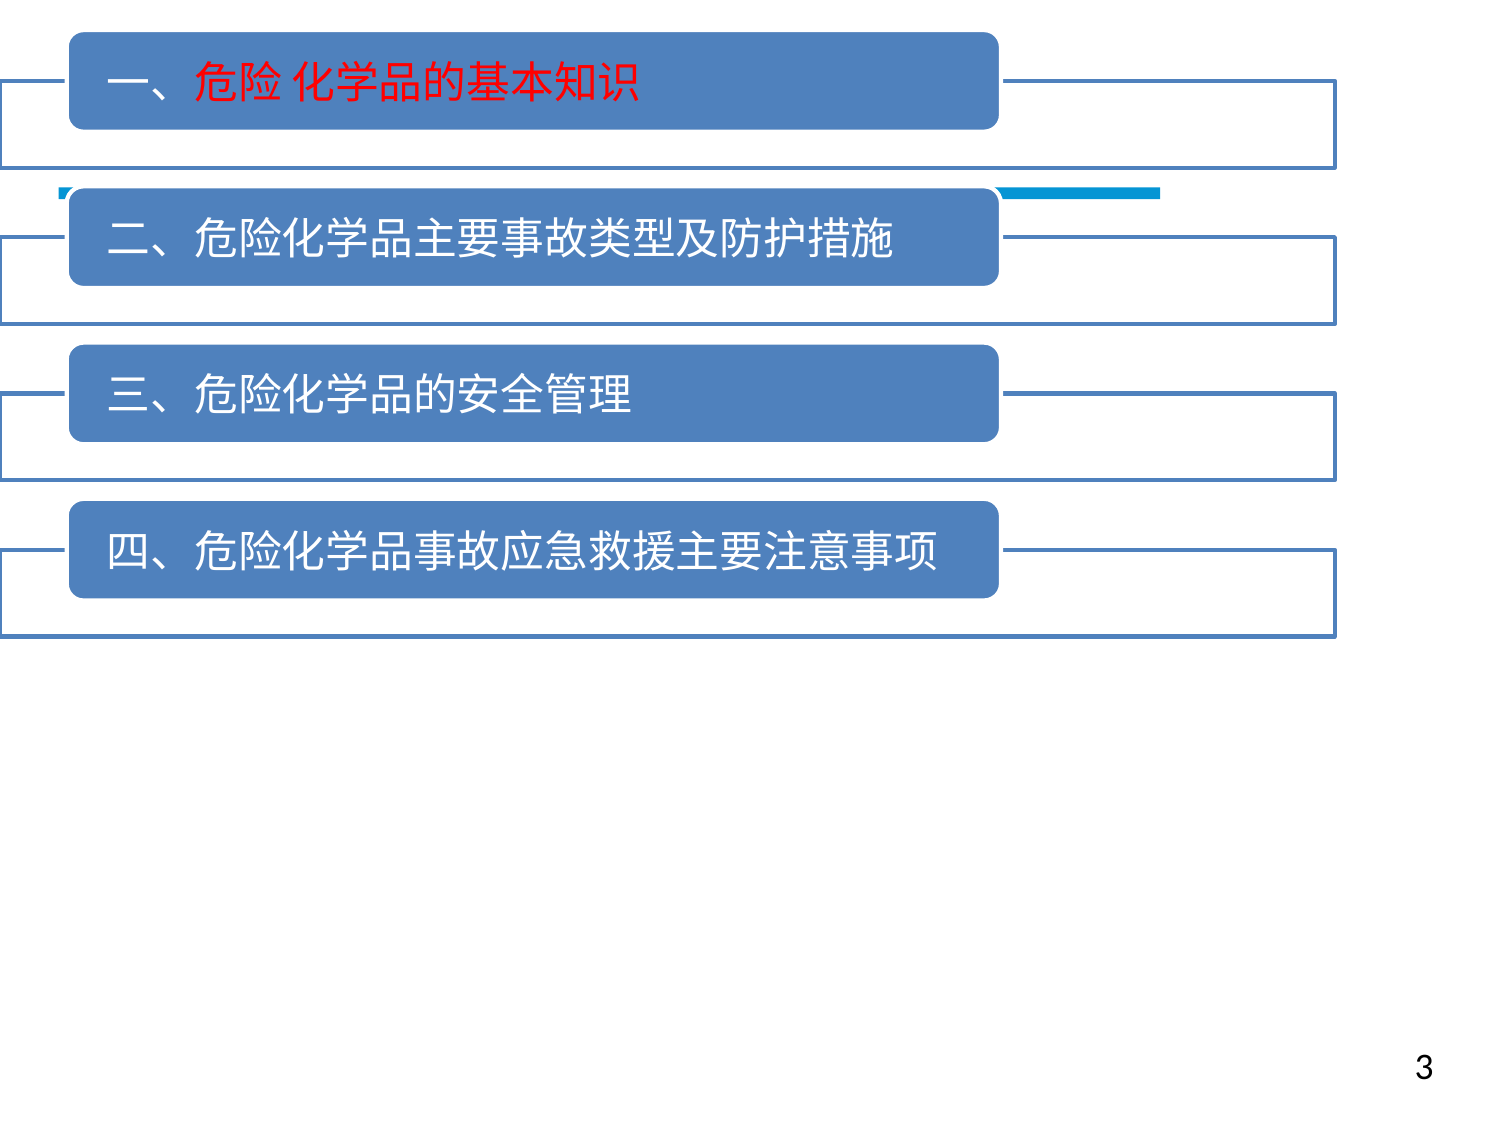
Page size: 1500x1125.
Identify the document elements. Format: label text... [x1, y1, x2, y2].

text_box 主要内容 [23, 23, 1216, 79]
text_box 主要内容 [23, 170, 1216, 201]
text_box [88, 302, 1424, 970]
